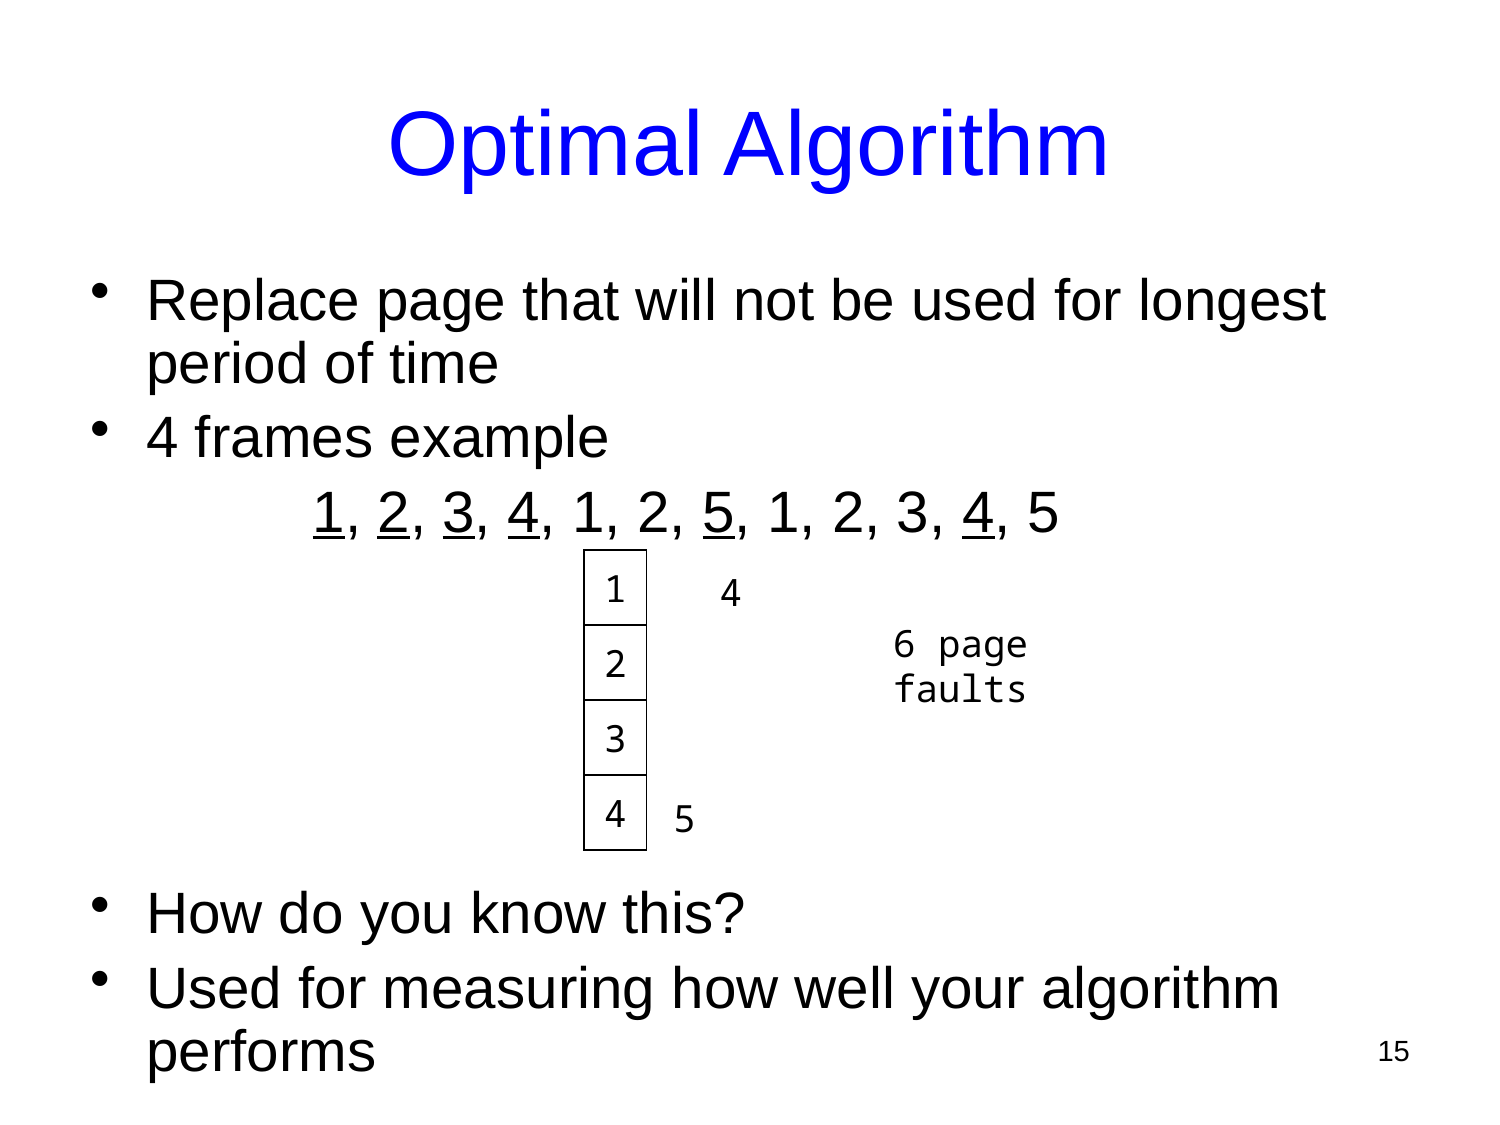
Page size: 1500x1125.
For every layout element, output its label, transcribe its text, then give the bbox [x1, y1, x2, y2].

text_box 3 [584, 699, 647, 774]
text_box 4 [704, 561, 756, 622]
text_box 1 [584, 549, 647, 624]
text_box 6 page faults [838, 612, 1084, 717]
list Replace page that will not be used for longest period of time 4 frames example 1, 2, 3, 4, 1, 2, 5, 1, 2, 3, 4, 5 How do you know this? Used for measuring how well your algorithm performs [74, 262, 1426, 1006]
text_box 2 [584, 624, 647, 699]
slide_number 15 [1074, 1024, 1426, 1103]
text_box 4 [584, 774, 647, 850]
text_box 5 [658, 787, 711, 848]
title Optimal Algorithm [74, 44, 1426, 233]
